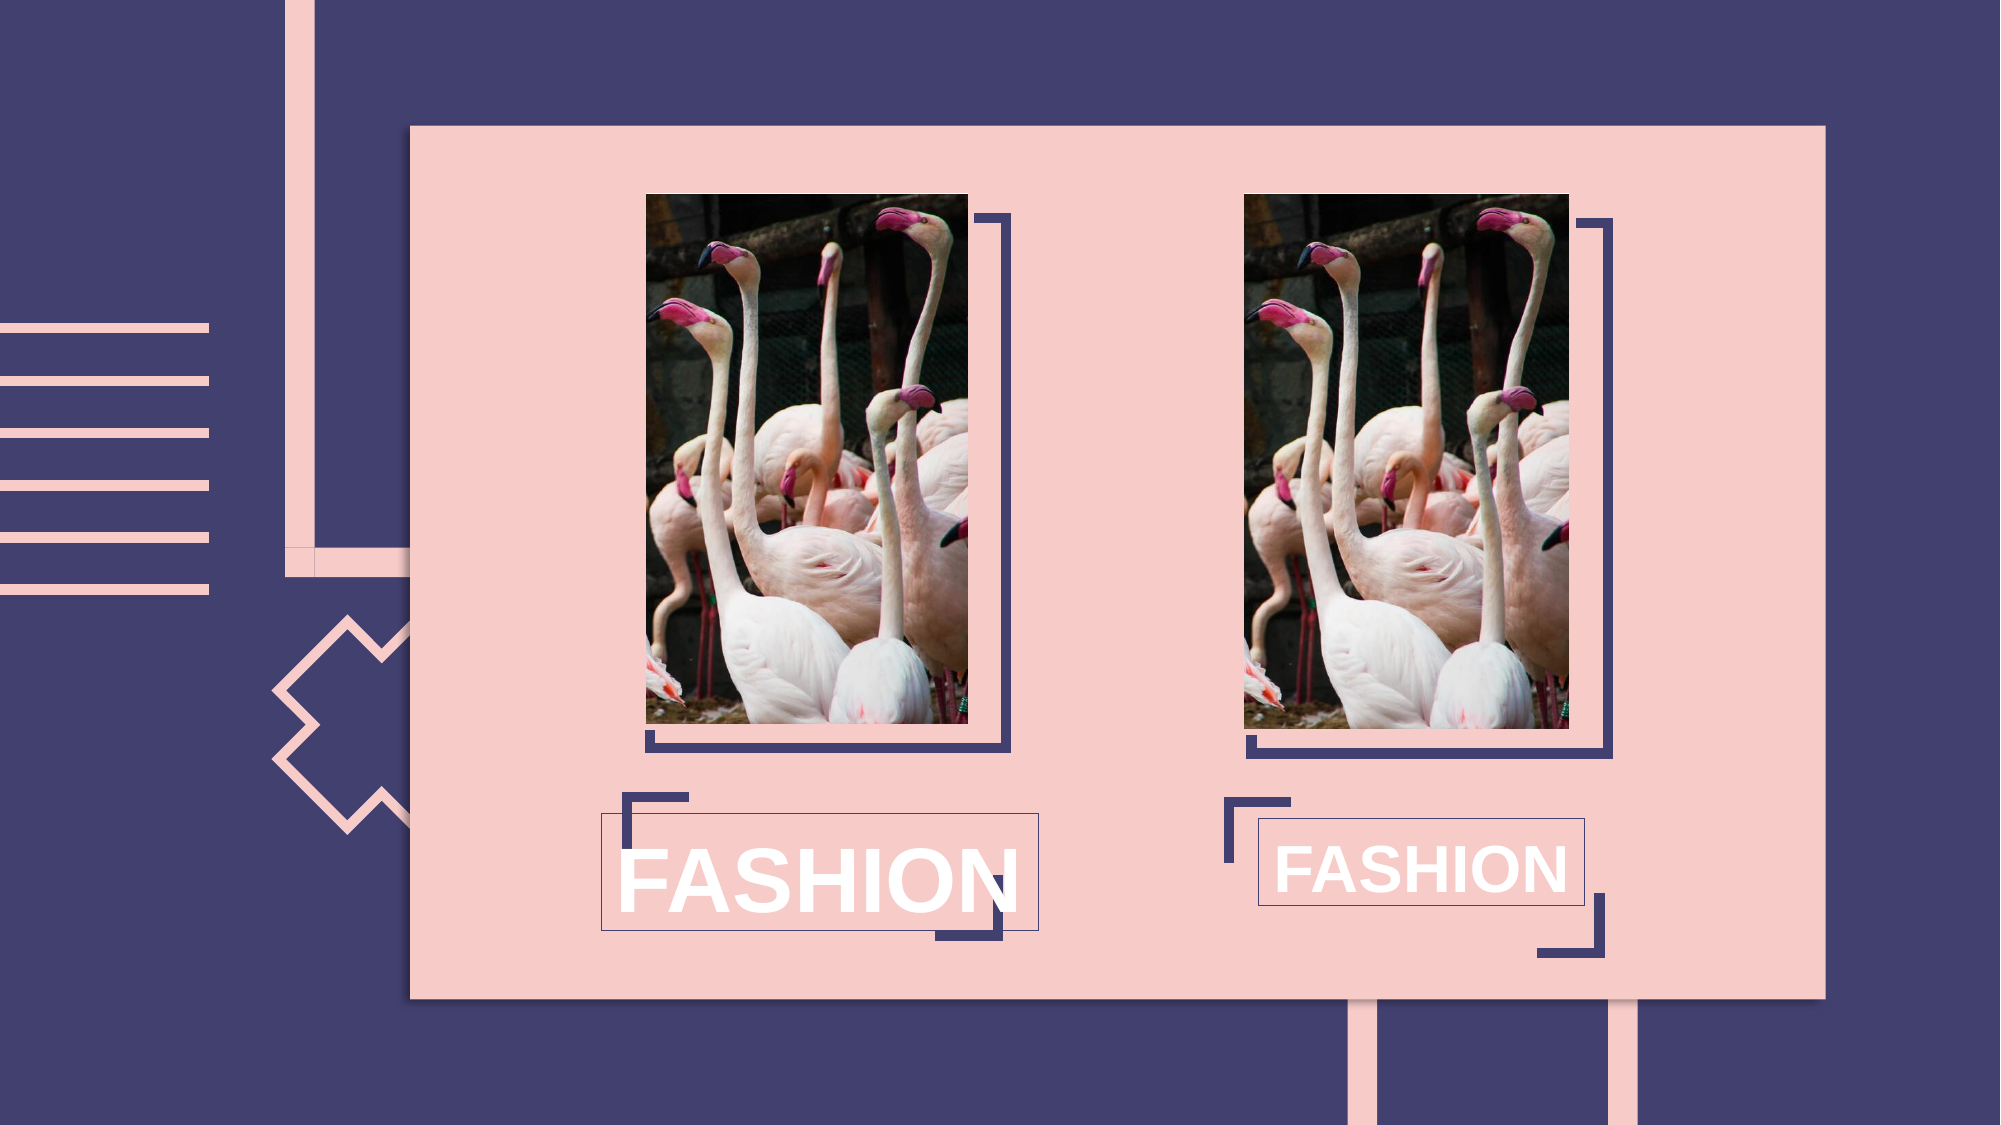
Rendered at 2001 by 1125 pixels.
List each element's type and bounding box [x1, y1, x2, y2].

text_box [284, 0, 316, 549]
text_box [1228, 802, 1601, 954]
text_box [1607, 1011, 1639, 1125]
picture [1244, 193, 1570, 729]
picture [645, 193, 968, 724]
text_box [1251, 222, 1609, 754]
text_box [316, 547, 398, 578]
text_box [649, 217, 1007, 749]
text_box [1347, 1011, 1378, 1125]
text_box [409, 125, 1827, 1000]
text_box [284, 549, 316, 578]
text_box [0, 328, 210, 590]
text_box [626, 796, 998, 936]
text_box [277, 620, 398, 830]
